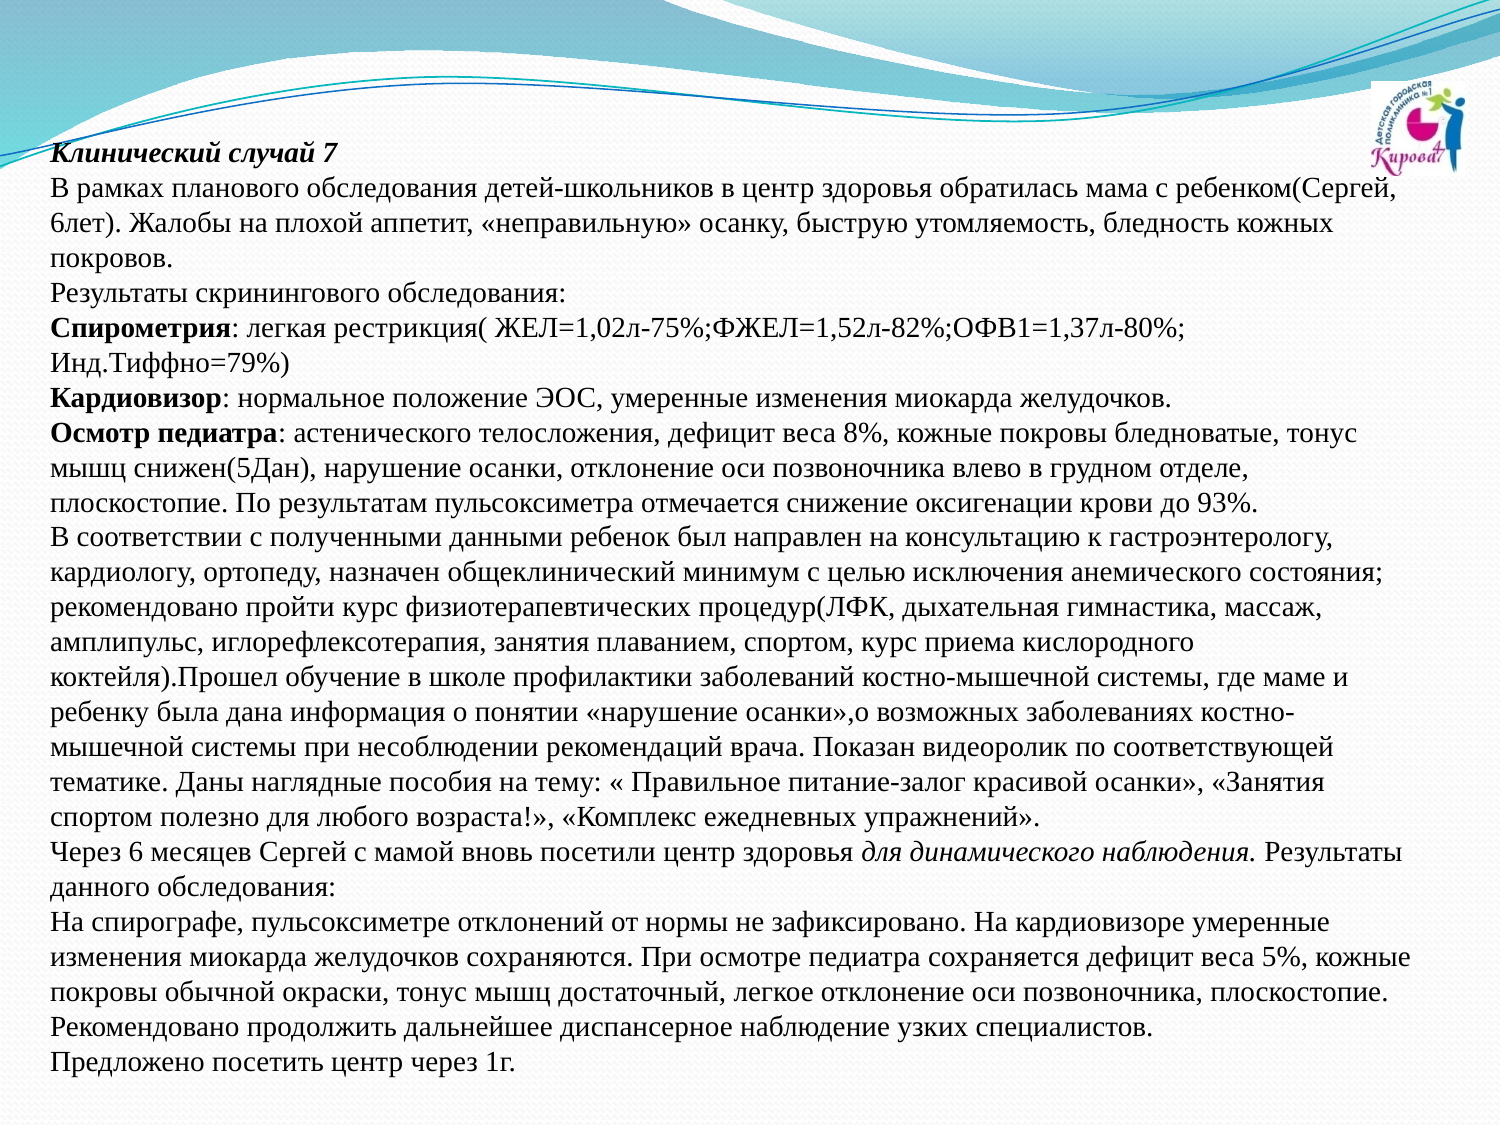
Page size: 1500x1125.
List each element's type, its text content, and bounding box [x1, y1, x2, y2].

text_box Клинический случай 7 В рамках планового обследования детей-школьников в центр здоровья обратилась мама с ребенком(Сергей, 6лет). Жалобы на плохой аппетит, «неправильную» осанку, быструю утомляемость, бледность кожных покровов. Результаты скринингового обследования: Спирометрия: легкая рестрикция( ЖЕЛ=1,02л-75%;ФЖЕЛ=1,52л-82%;ОФВ1=1,37л-80%; Инд.Тиффно=79%) Кардиовизор: нормальное положение ЭОС, умеренные изменения миокарда желудочков. Осмотр педиатра: астенического телосложения, дефицит веса 8%, кожные покровы бледноватые, тонус мышц снижен(5Дан), нарушение осанки, отклонение оси позвоночника влево в грудном отделе, плоскостопие. По результатам пульсоксиметра отмечается снижение оксигенации крови до 93%. В соответствии с полученными данными ребенок был направлен на консультацию к гастроэнтерологу, кардиологу, ортопеду, назначен общеклинический минимум с целью исключения анемического состояния; рекомендовано пройти курс физиотерапевтических процедур(ЛФК, дыхательная гимнастика, массаж, амплипульс, иглорефлексотерапия, занятия плаванием, спортом, курс приема кислородного коктейля).Прошел обучение в школе профилактики заболеваний костно-мышечной системы, где маме и ребенку была дана информация о понятии «нарушение осанки»,о возможных заболеваниях костно-мышечной системы при несоблюдении рекомендаций врача. Показан видеоролик по соответствующей тематике. Даны наглядные пособия на тему: « Правильное питание-залог красивой осанки», «Занятия спортом полезно для любого возраста!», «Комплекс ежедневных упражнений». Через 6 месяцев Сергей с мамой вновь посетили центр здоровья для динамического наблюдения. Результаты данного обследования: На спирографе, пульсоксиметре отклонений от нормы не зафиксировано. На кардиовизоре умеренные изменения миокарда желудочков сохраняются. При осмотре педиатра сохраняется дефицит веса 5%, кожные покровы обычной окраски, тонус мышц достаточный, легкое отклонение оси позвоночника, плоскостопие. Рекомендовано продолжить дальнейшее диспансерное наблюдение узких специалистов. Предложено посетить центр через 1г. [35, 125, 1430, 1120]
picture [1370, 81, 1466, 176]
